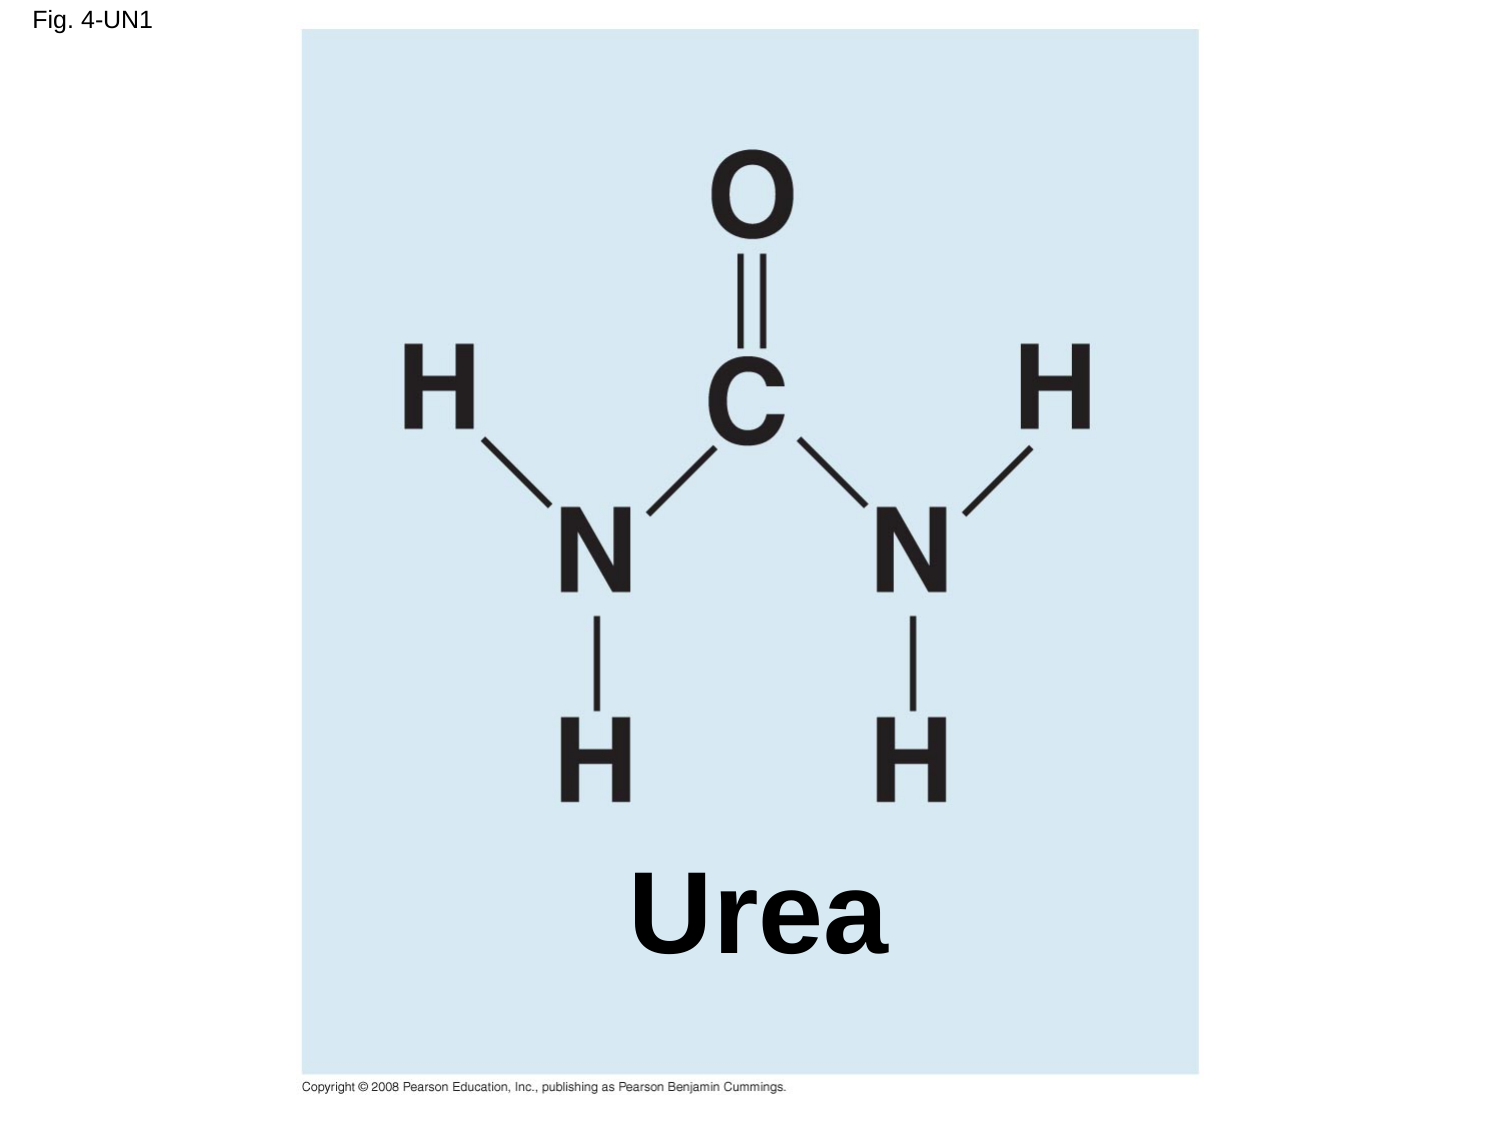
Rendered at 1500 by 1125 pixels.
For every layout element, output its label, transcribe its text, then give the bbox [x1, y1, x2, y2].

picture [296, 22, 1204, 1103]
text_box Fig. 4-UN1 [24, 0, 350, 42]
